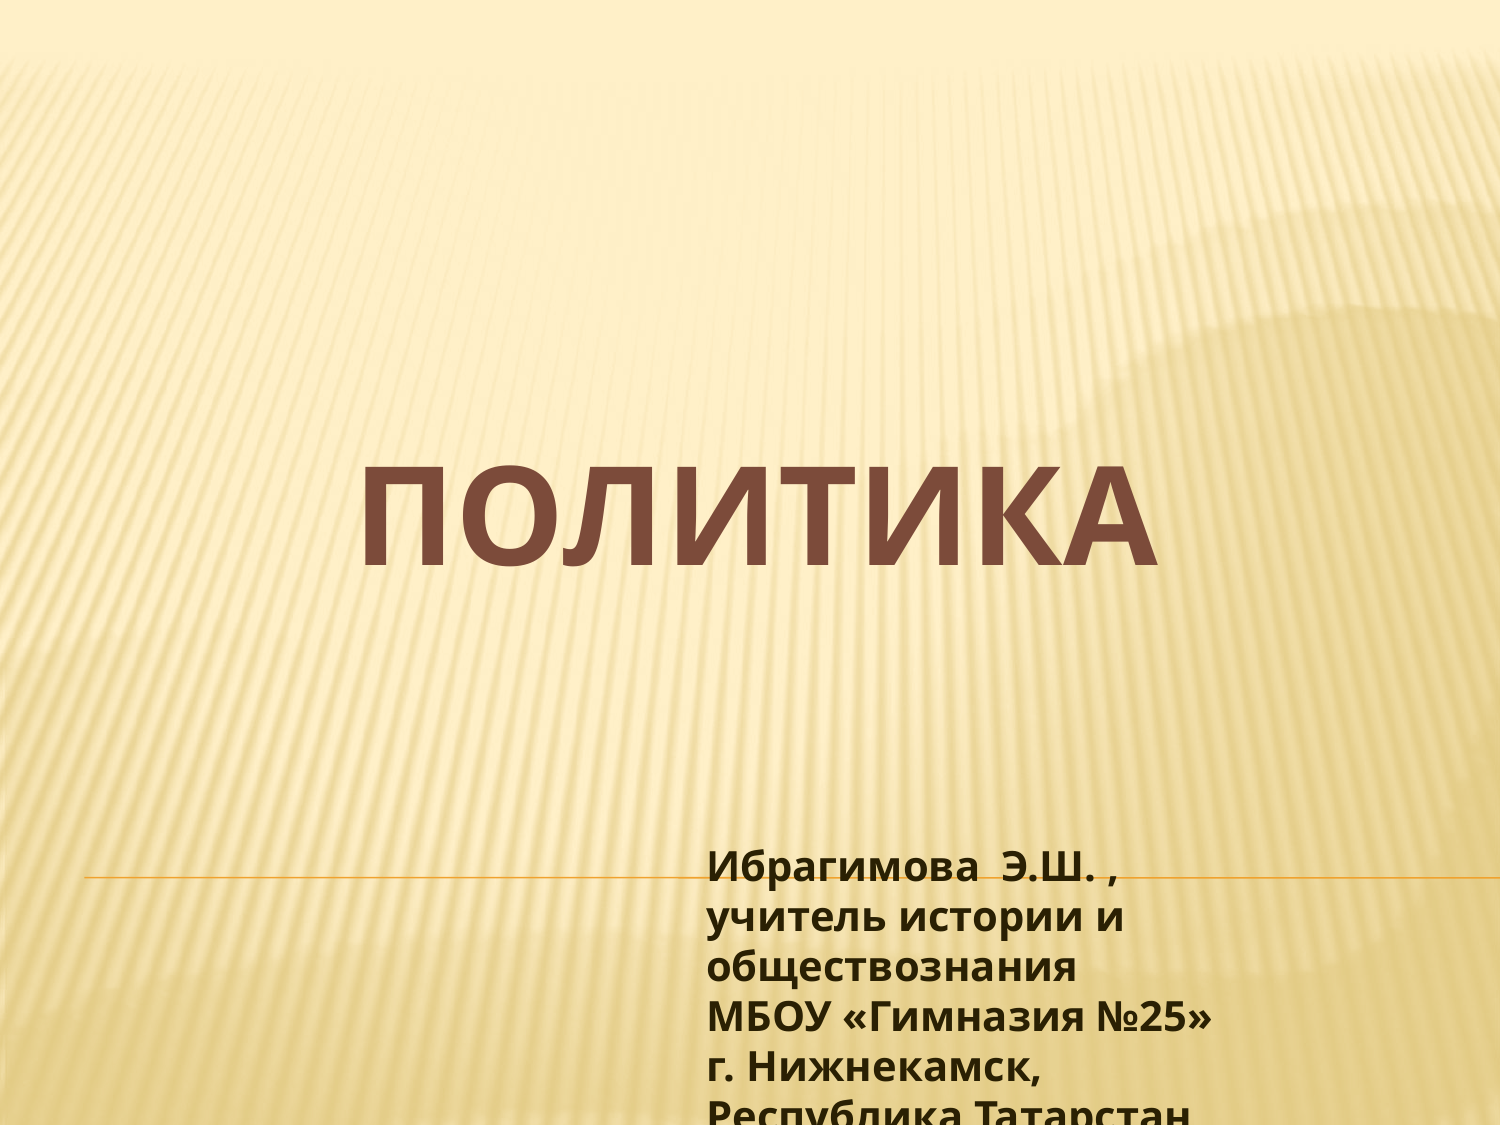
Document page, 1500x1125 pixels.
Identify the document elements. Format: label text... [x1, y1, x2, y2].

title Политика [62, 420, 1450, 997]
text_box Ибрагимова Э.Ш. , учитель истории и обществознания МБОУ «Гимназия №25» г. Нижнекамск, Республика Татарстан [691, 831, 1442, 1125]
